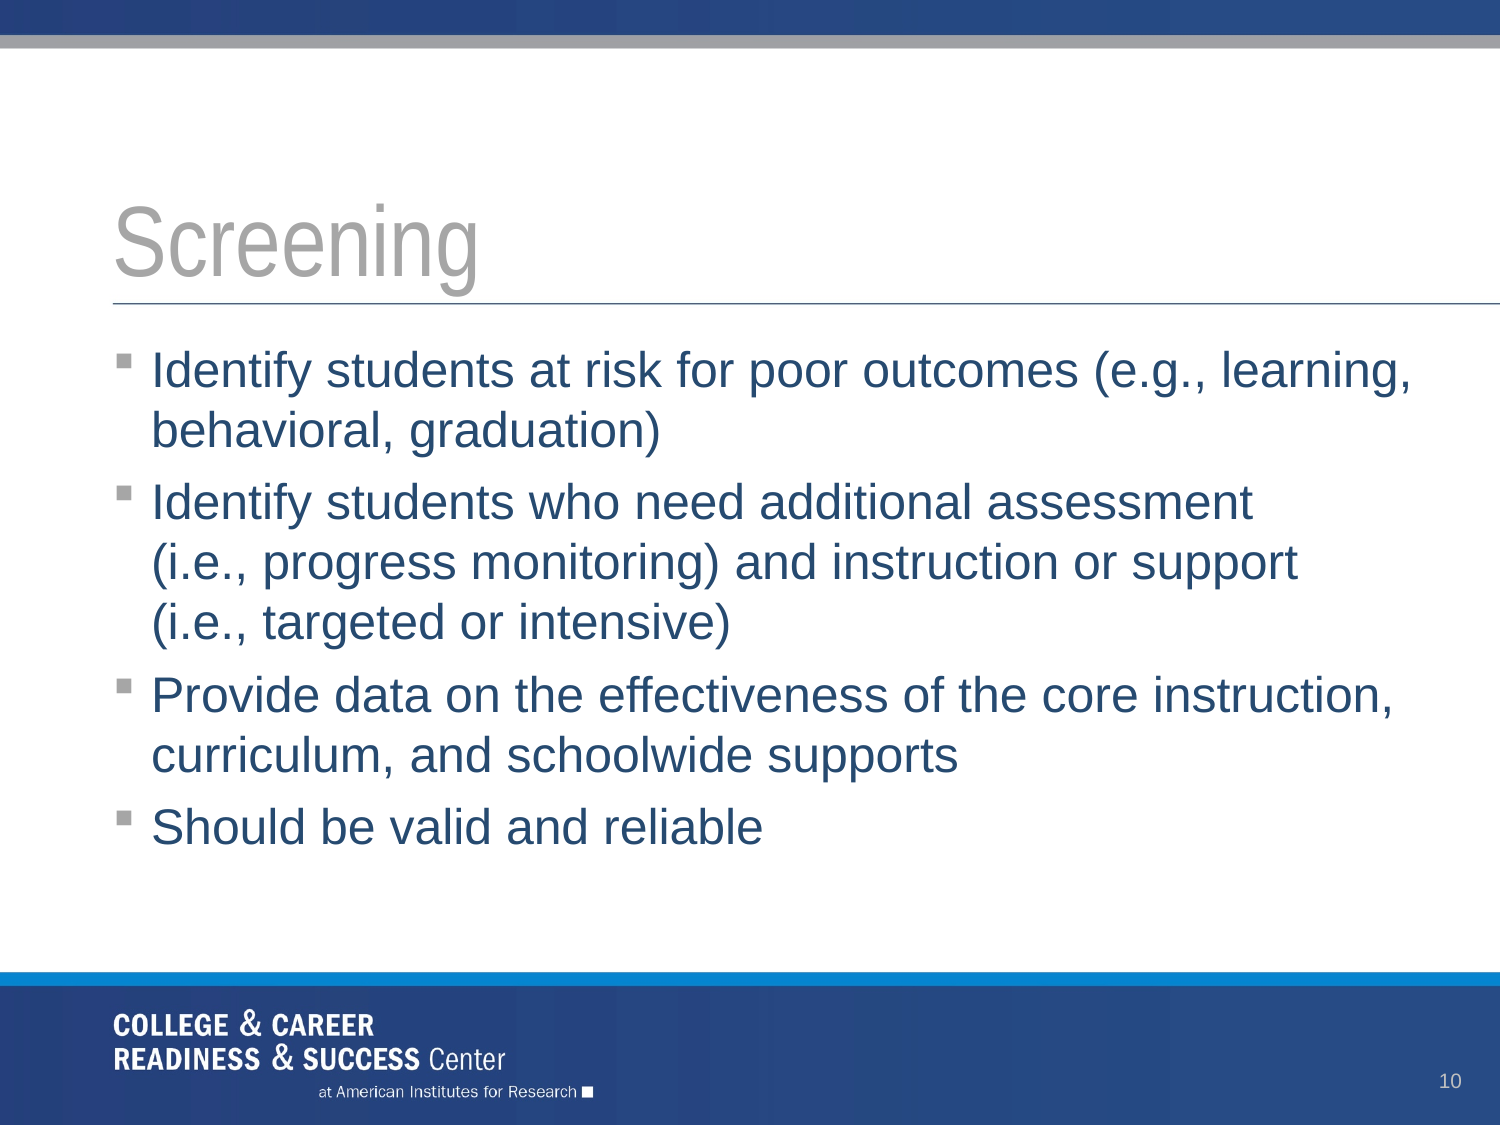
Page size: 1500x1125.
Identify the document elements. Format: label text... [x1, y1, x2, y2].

list Identify students at risk for poor outcomes (e.g., learning, behavioral, graduation) Identify students who need additional assessment (i.e., progress monitoring) and instruction or support (i.e., targeted or intensive) Provide data on the effectiveness of the core instruction, curriculum, and schoolwide supports Should be valid and reliable [112, 336, 1463, 970]
slide_number 10 [1436, 1067, 1462, 1093]
title Screening [112, 51, 1463, 297]
picture [0, 0, 1500, 1125]
